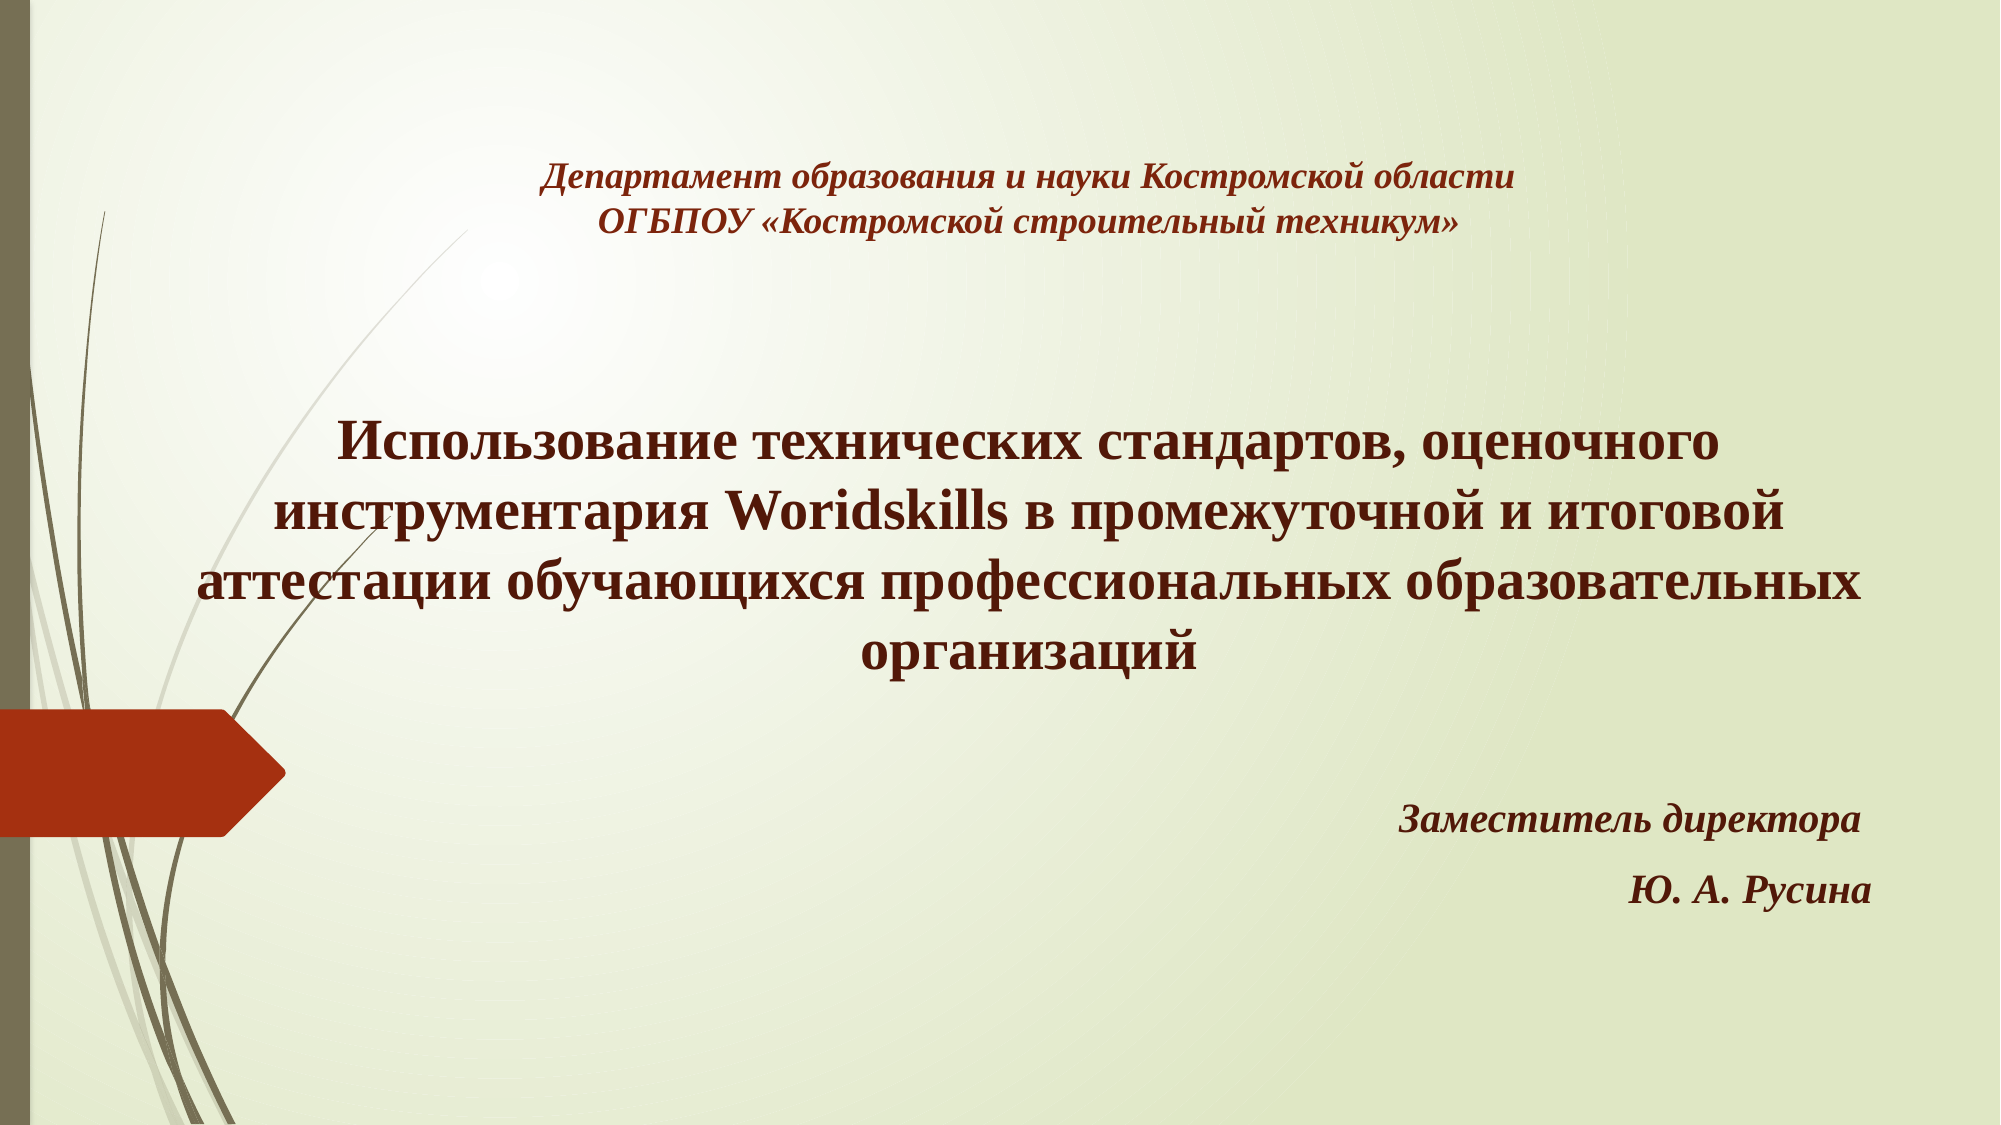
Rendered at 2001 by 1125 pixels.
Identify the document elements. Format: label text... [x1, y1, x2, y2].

subtitle Заместитель директора Ю. А. Русина [213, 783, 1888, 1059]
title Департамент образования и науки Костромской области ОГБПОУ «Костромской строительный техникум» Использование технических стандартов, оценочного инструментария Woridskills в промежуточной и итоговой аттестации обучающихся профессиональных образовательных организаций [171, 40, 1888, 689]
